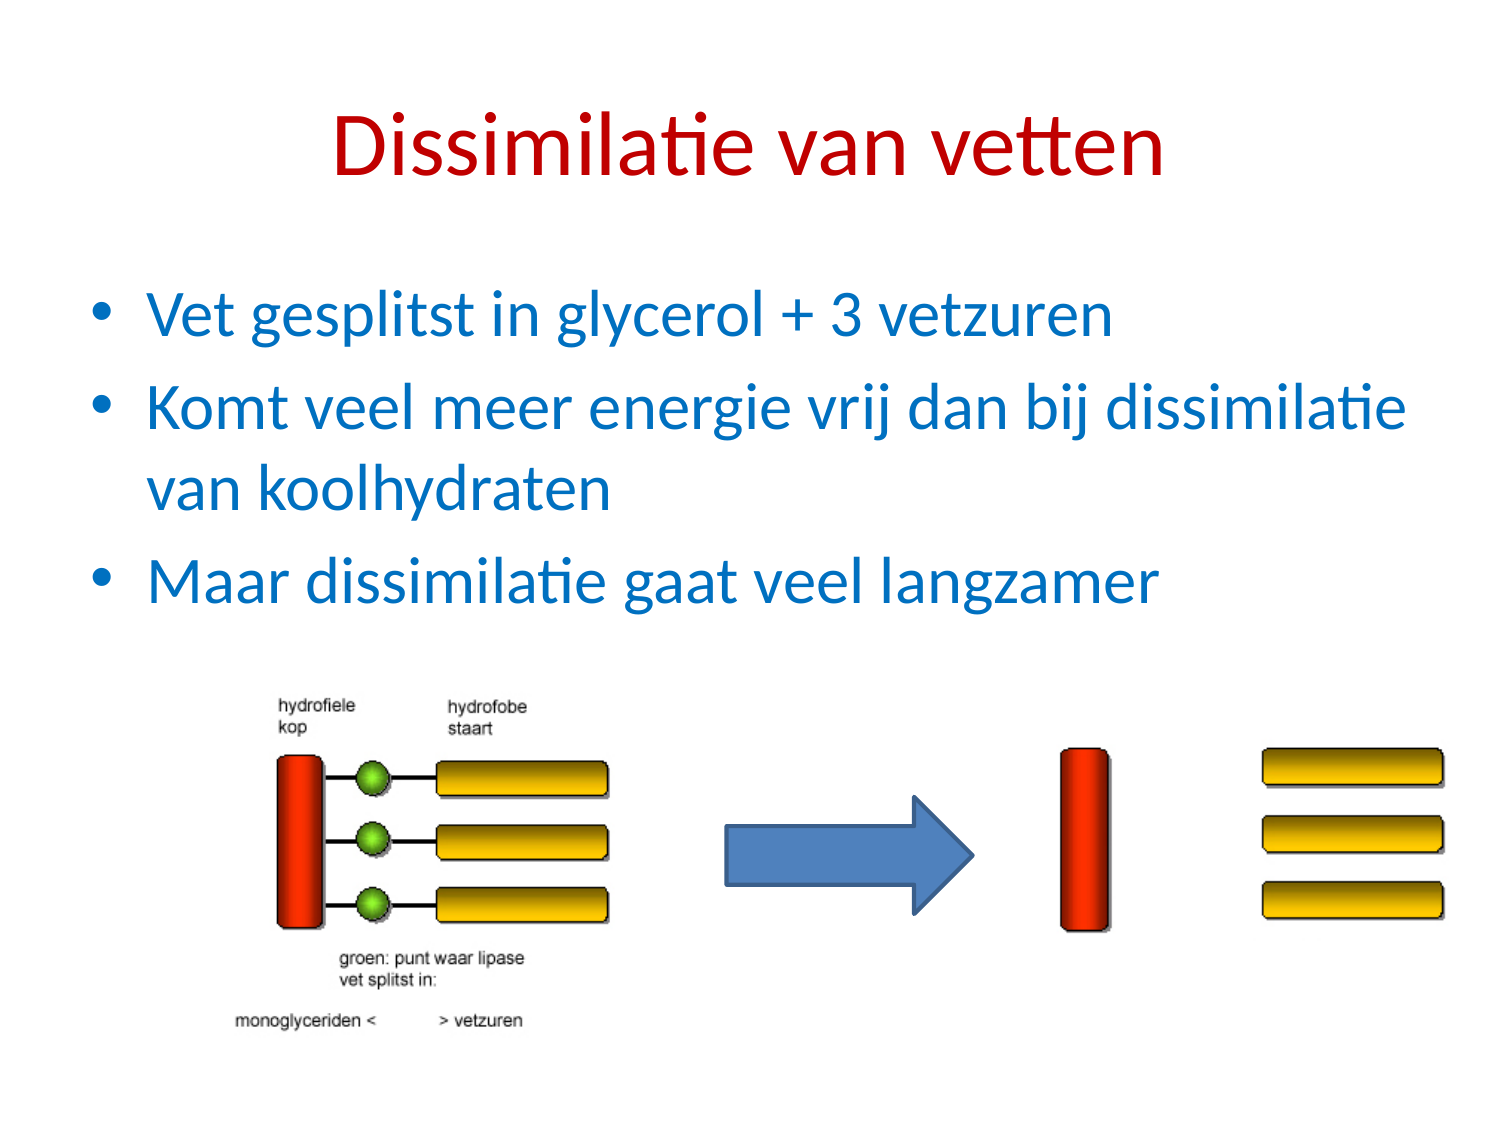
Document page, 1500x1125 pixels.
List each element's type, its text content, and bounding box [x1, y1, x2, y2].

list Vet gesplitst in glycerol + 3 vetzuren Komt veel meer energie vrij dan bij dissimilatie van koolhydraten Maar dissimilatie gaat veel langzamer [75, 262, 1425, 1005]
title Dissimilatie van vetten [75, 45, 1425, 233]
picture [222, 620, 669, 1067]
text_box [724, 794, 975, 916]
picture [1037, 726, 1500, 941]
